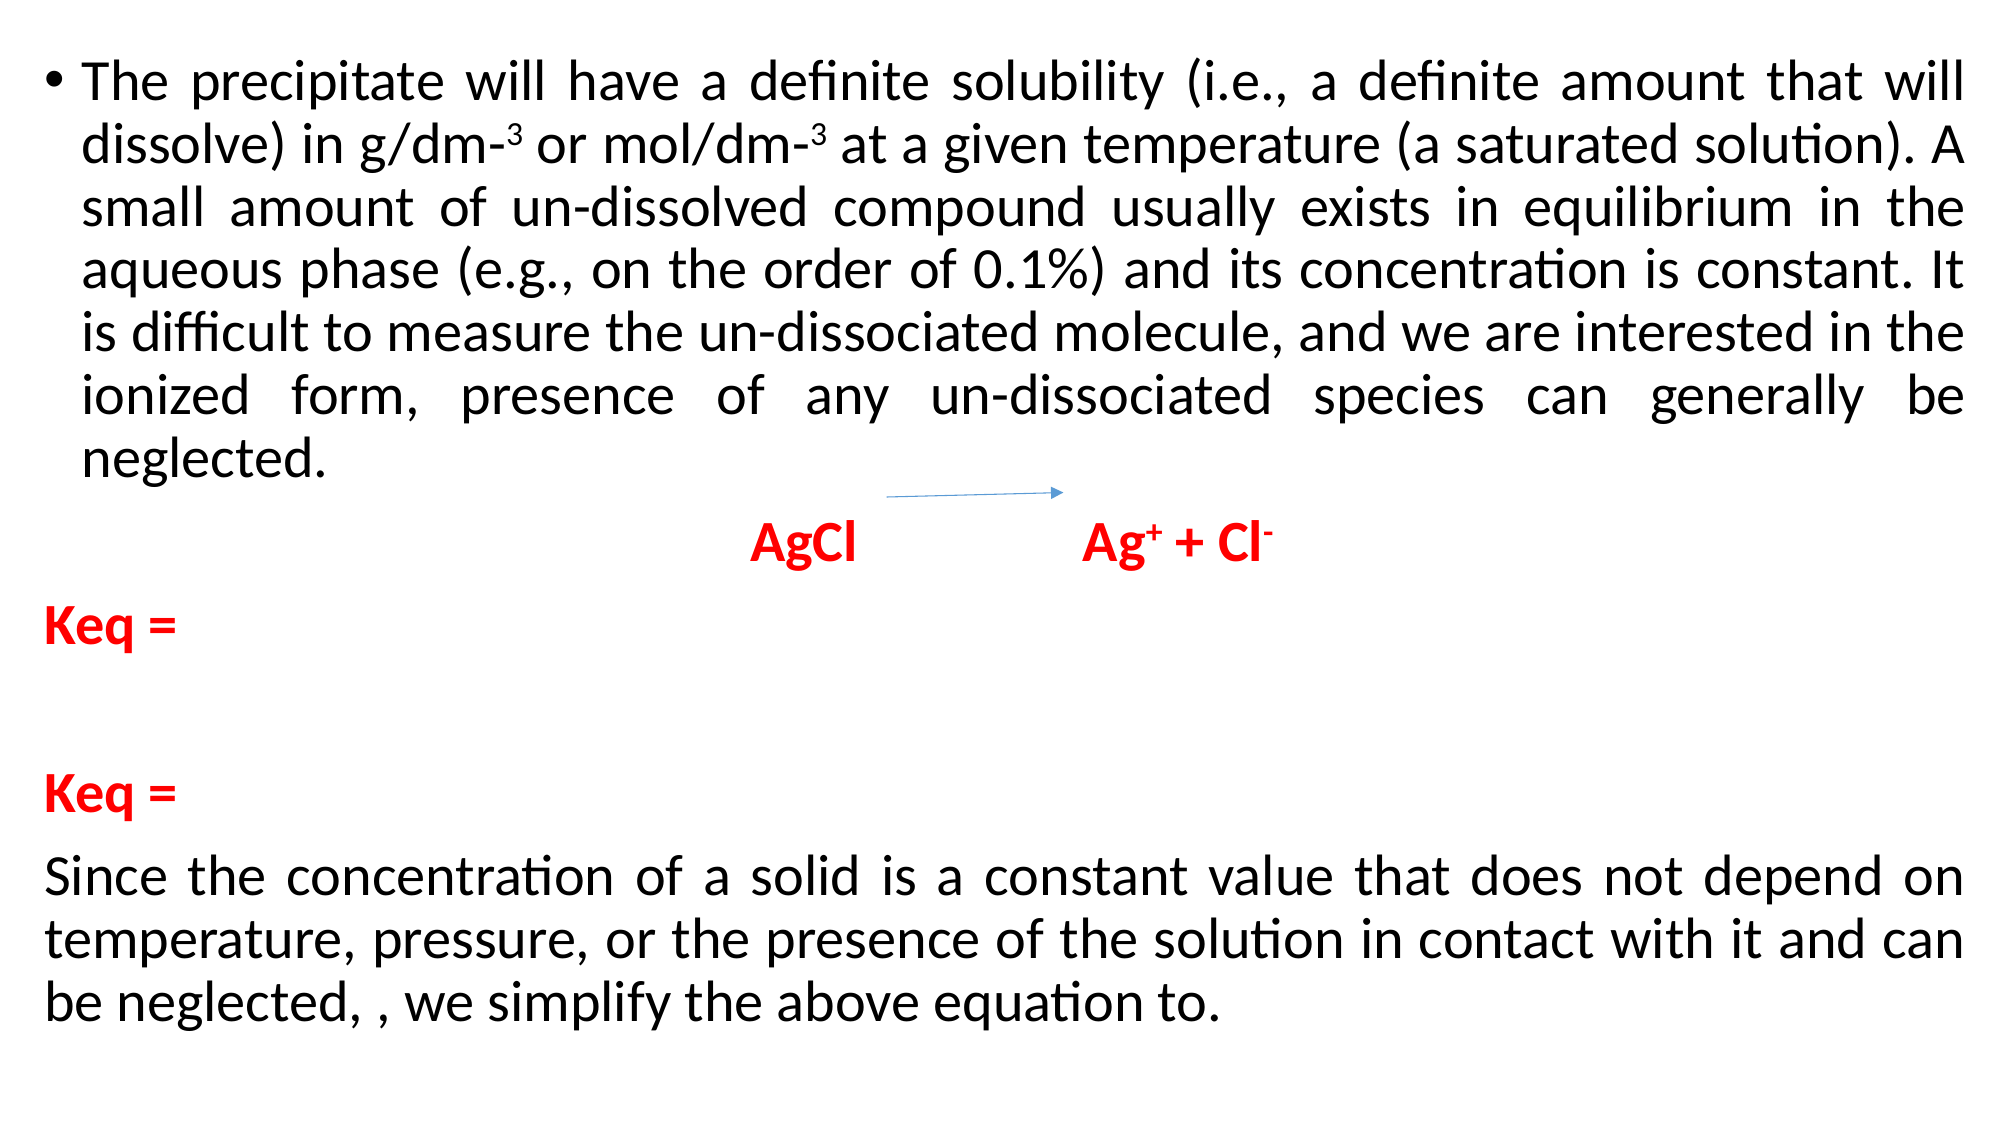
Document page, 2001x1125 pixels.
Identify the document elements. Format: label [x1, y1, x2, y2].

text_box [886, 492, 1064, 497]
